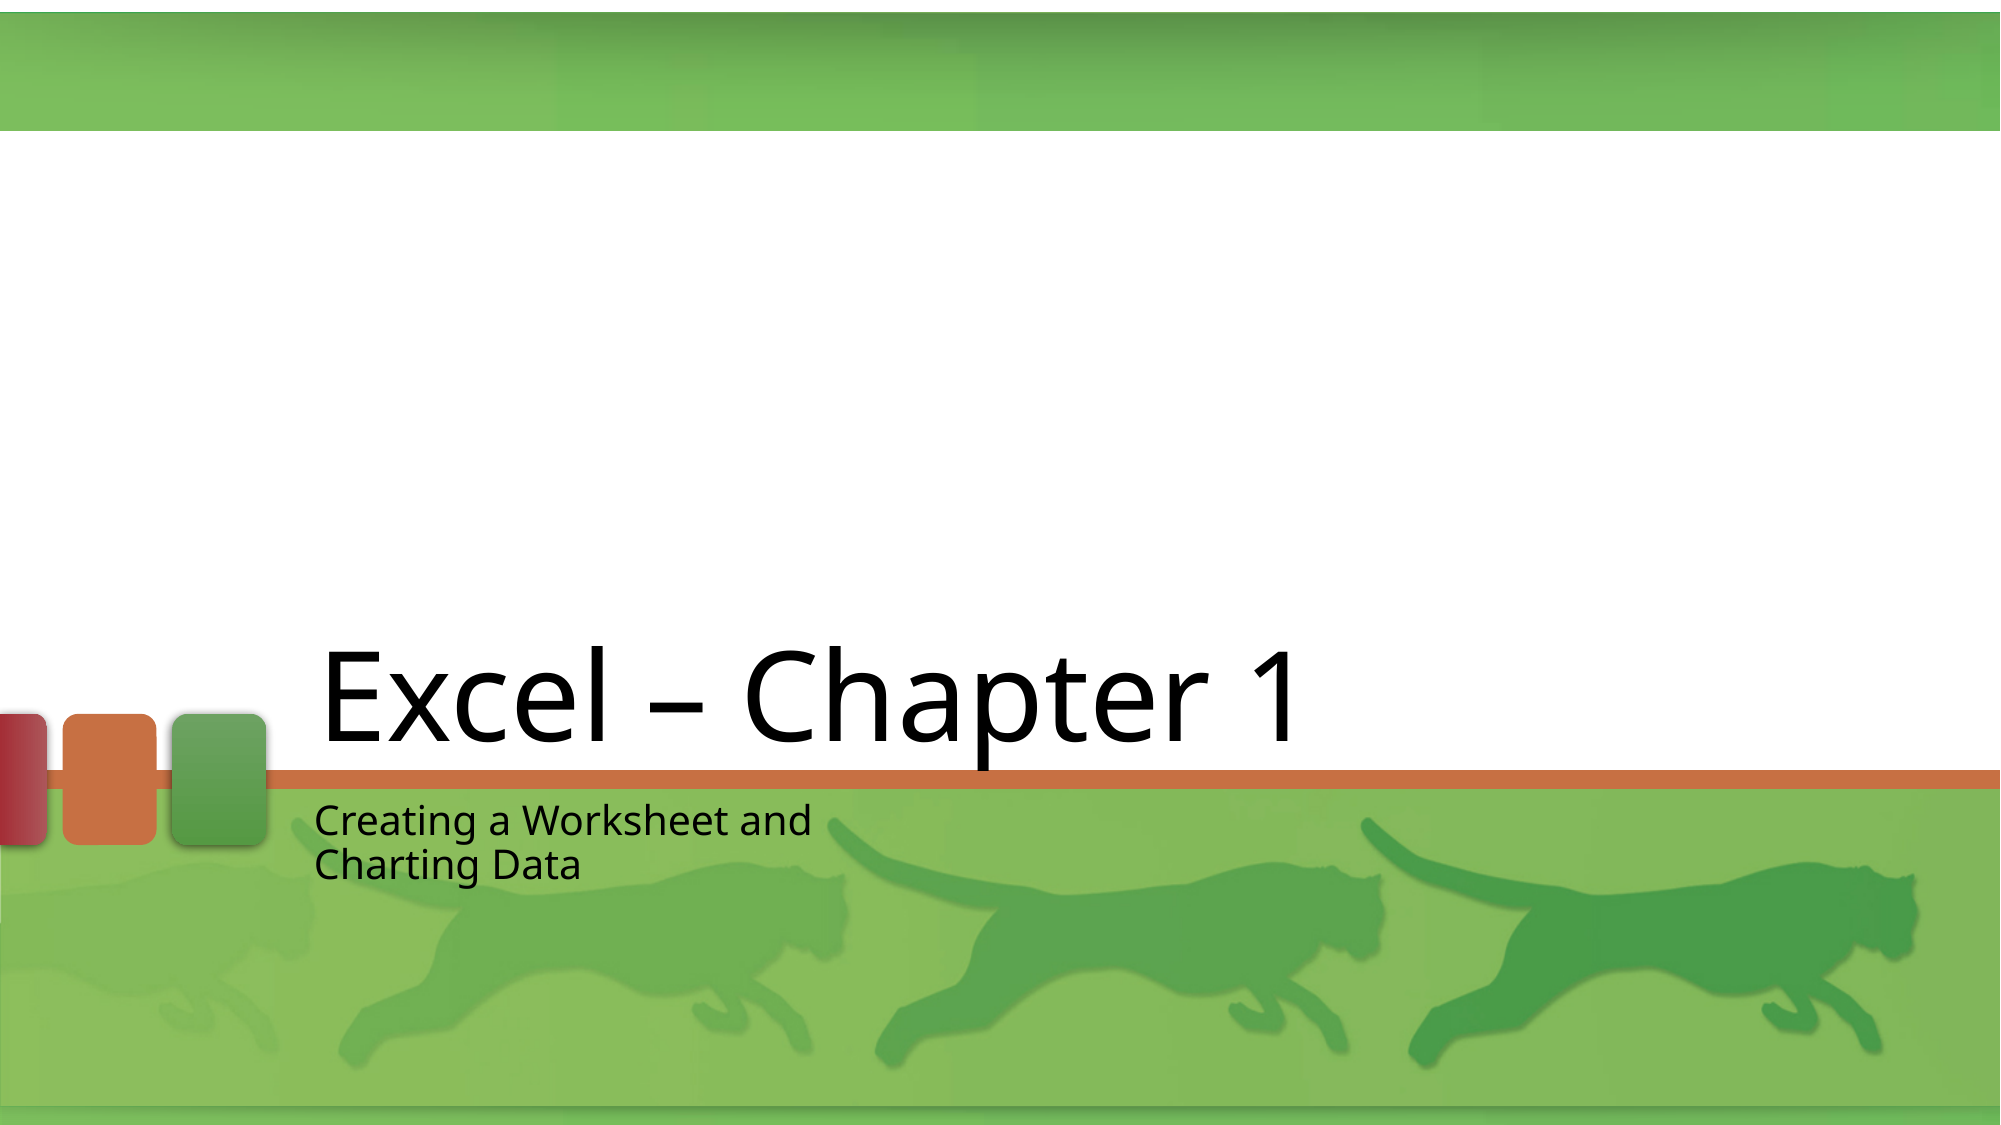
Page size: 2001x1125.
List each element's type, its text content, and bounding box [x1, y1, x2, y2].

title Excel – Chapter 1 [302, 579, 1745, 777]
picture [0, 789, 2000, 1125]
list Creating a Worksheet and Charting Data [298, 793, 1000, 898]
picture [0, 12, 2000, 131]
